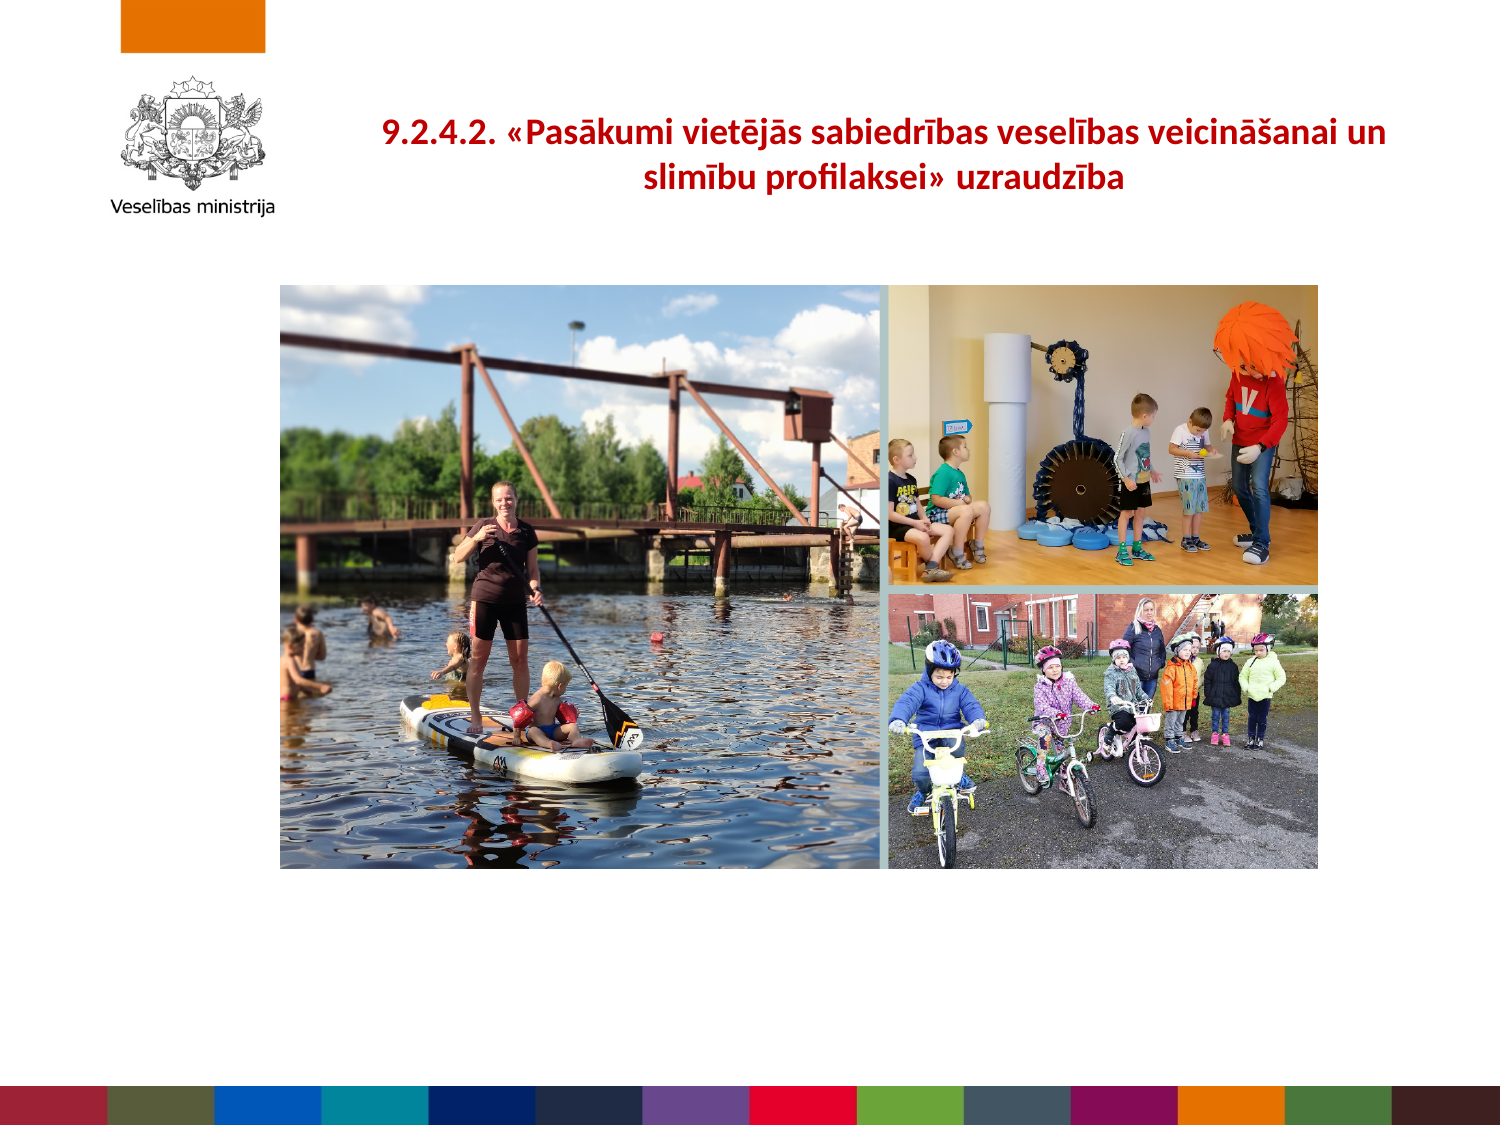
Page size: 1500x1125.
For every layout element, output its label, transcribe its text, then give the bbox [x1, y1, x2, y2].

picture [48, 0, 1318, 869]
picture [0, 1086, 320, 1125]
title 9.2.4.2. «Pasākumi vietējās sabiedrības veselības veicināšanai un slimību profilaksei» uzraudzība [341, 48, 1457, 206]
picture [326, 1086, 1500, 1125]
